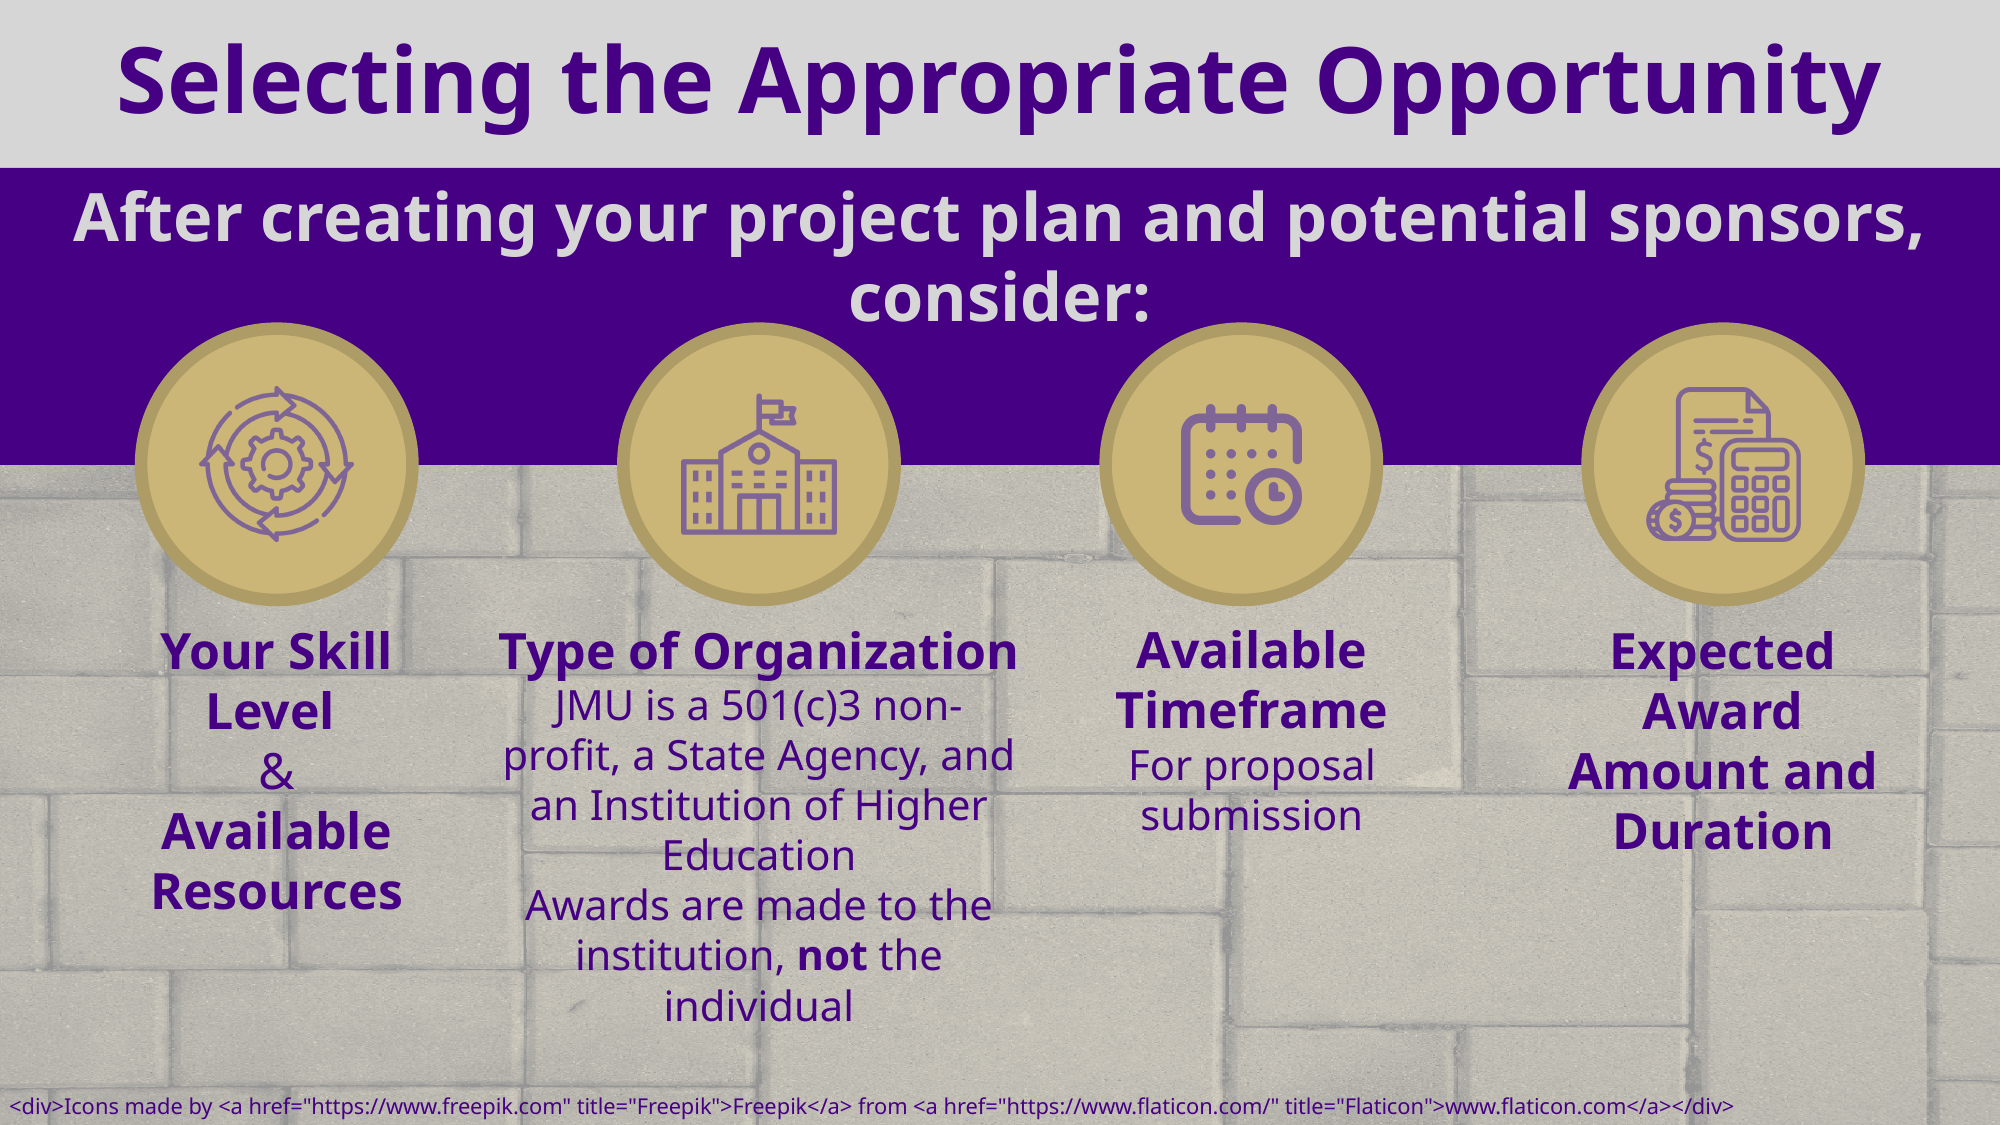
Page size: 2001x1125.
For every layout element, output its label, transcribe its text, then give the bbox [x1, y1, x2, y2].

text_box After creating your project plan and potential sponsors, consider: [0, 168, 2000, 466]
text_box Available Timeframe For proposal submission [1037, 610, 1468, 846]
text_box <div>Icons made by <a href="https://www.freepik.com" title="Freepik">Freepik</a> from <a href="https://www.flaticon.com/" title="Flaticon">www.flaticon.com</a></div> [0, 1085, 1999, 1125]
text_box [0, 466, 2000, 1125]
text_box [86, 328, 467, 930]
picture [1181, 404, 1302, 525]
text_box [1524, 328, 1922, 809]
text_box [1104, 327, 1379, 602]
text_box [481, 328, 1037, 1041]
text_box Selecting the Appropriate Opportunity [0, 0, 2000, 168]
